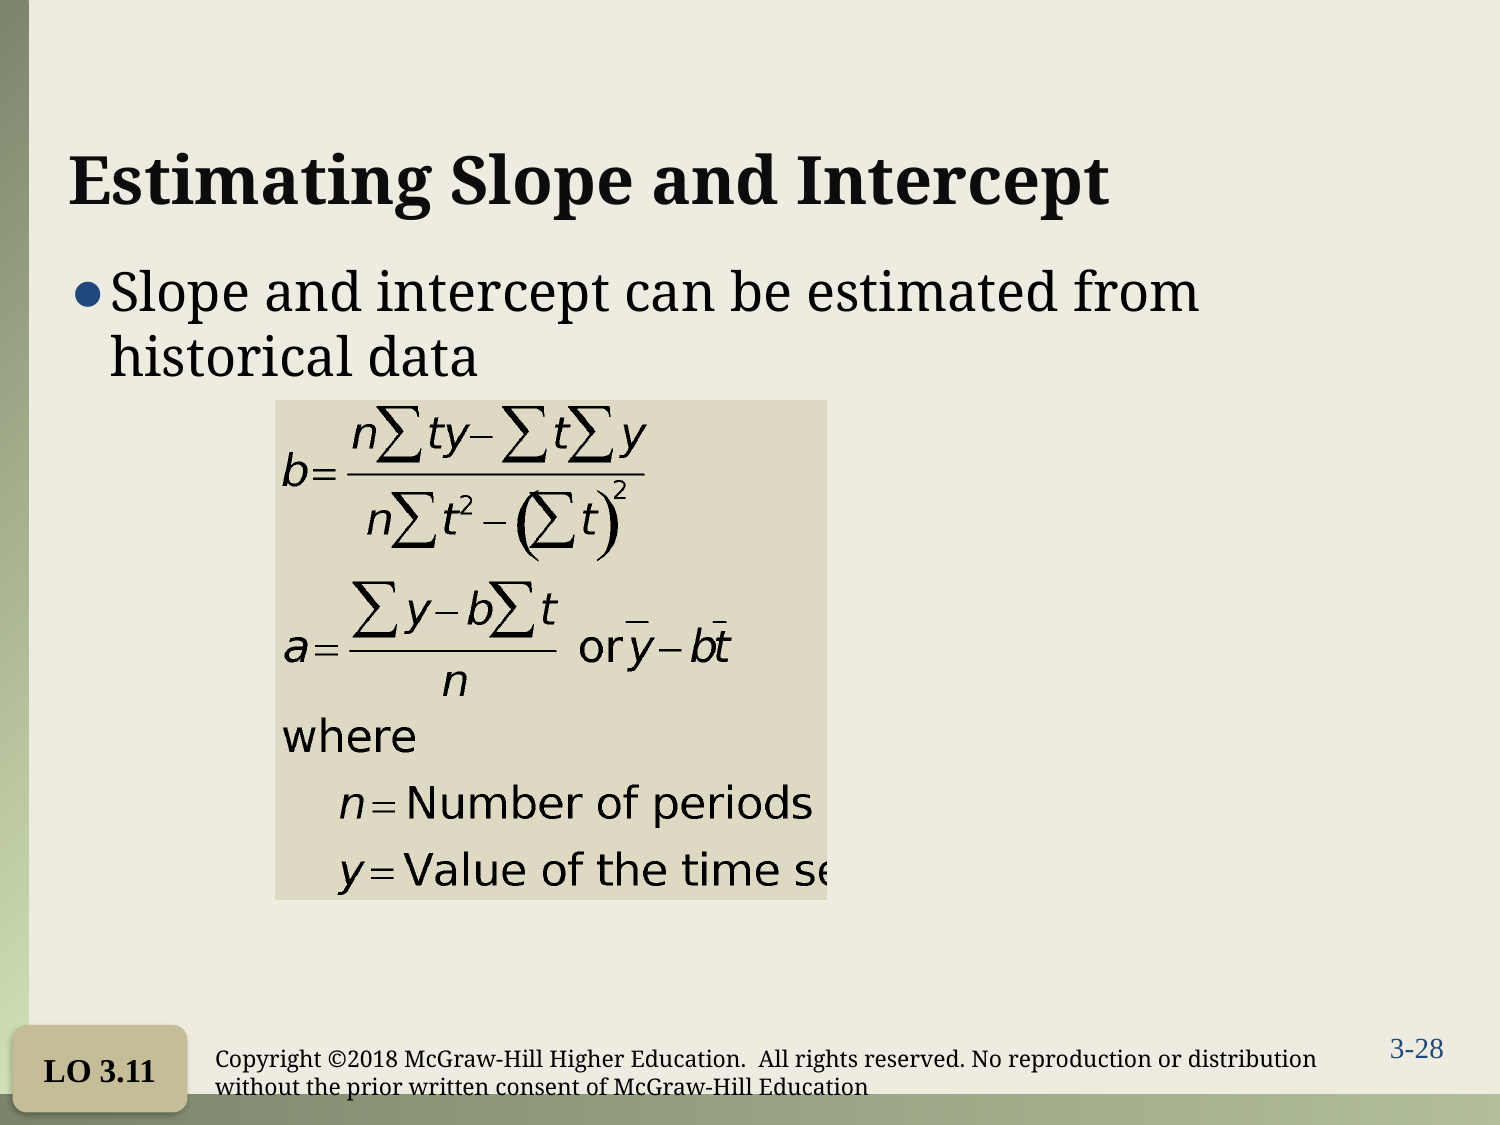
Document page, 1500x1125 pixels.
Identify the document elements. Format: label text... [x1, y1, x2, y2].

text_box Copyright ©2018 McGraw-Hill Higher Education. All rights reserved. No reproduction or distribution without the prior written consent of McGraw-Hill Education [200, 1037, 1375, 1125]
picture [274, 399, 827, 901]
list Slope and intercept can be estimated from historical data [50, 249, 1400, 1000]
title Estimating Slope and Intercept [53, 24, 1404, 225]
text_box LO 3.11 [12, 1024, 188, 1113]
